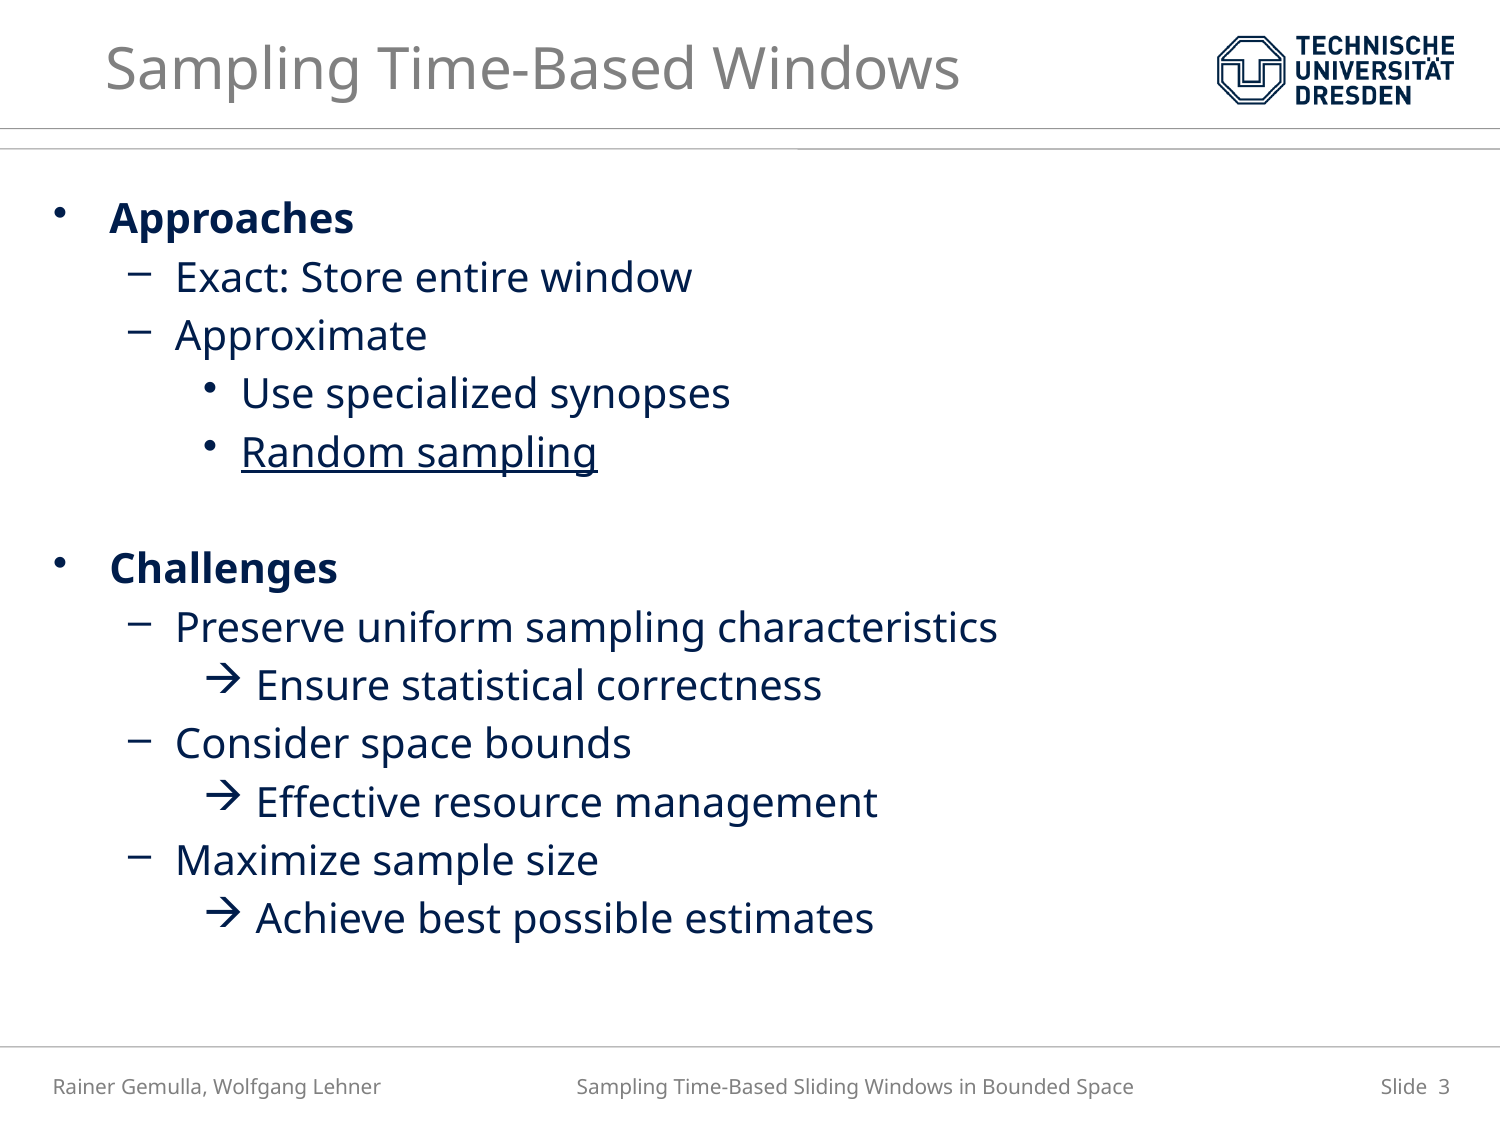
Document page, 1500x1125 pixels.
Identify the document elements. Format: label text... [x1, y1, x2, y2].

list Approaches Exact: Store entire window Approximate Use specialized synopses Random sampling Challenges Preserve uniform sampling characteristics Ensure statistical correctness Consider space bounds Effective resource management Maximize sample size Achieve best possible estimates [52, 184, 1460, 1001]
title Sampling Time-Based Windows [105, 34, 1184, 98]
picture [1216, 35, 1454, 105]
